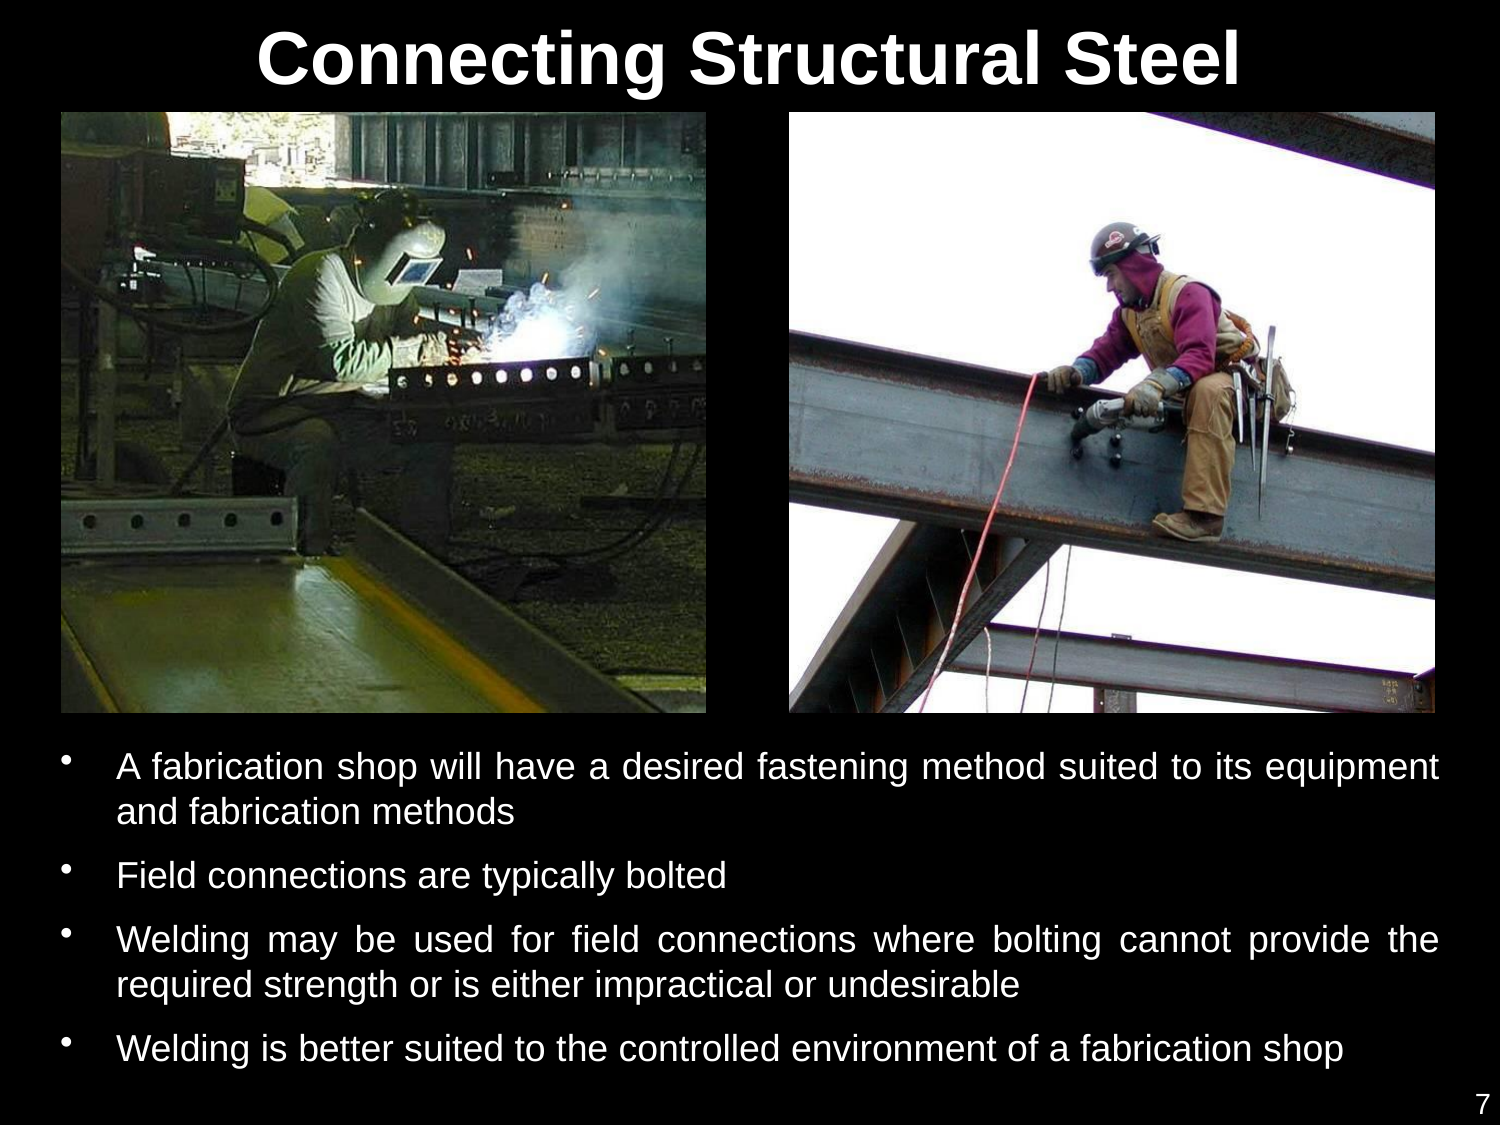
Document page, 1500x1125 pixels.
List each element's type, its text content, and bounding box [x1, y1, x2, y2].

text_box Connecting Structural Steel [24, 0, 1475, 109]
picture [789, 112, 1436, 713]
text_box A fabrication shop will have a desired fastening method suited to its equipment and fabrication methods Field connections are typically bolted Welding may be used for field connections where bolting cannot provide the required strength or is either impractical or undesirable Welding is better suited to the controlled environment of a fabrication shop [45, 734, 1455, 1076]
slide_number 7 [1149, 1046, 1500, 1125]
picture [61, 112, 706, 713]
